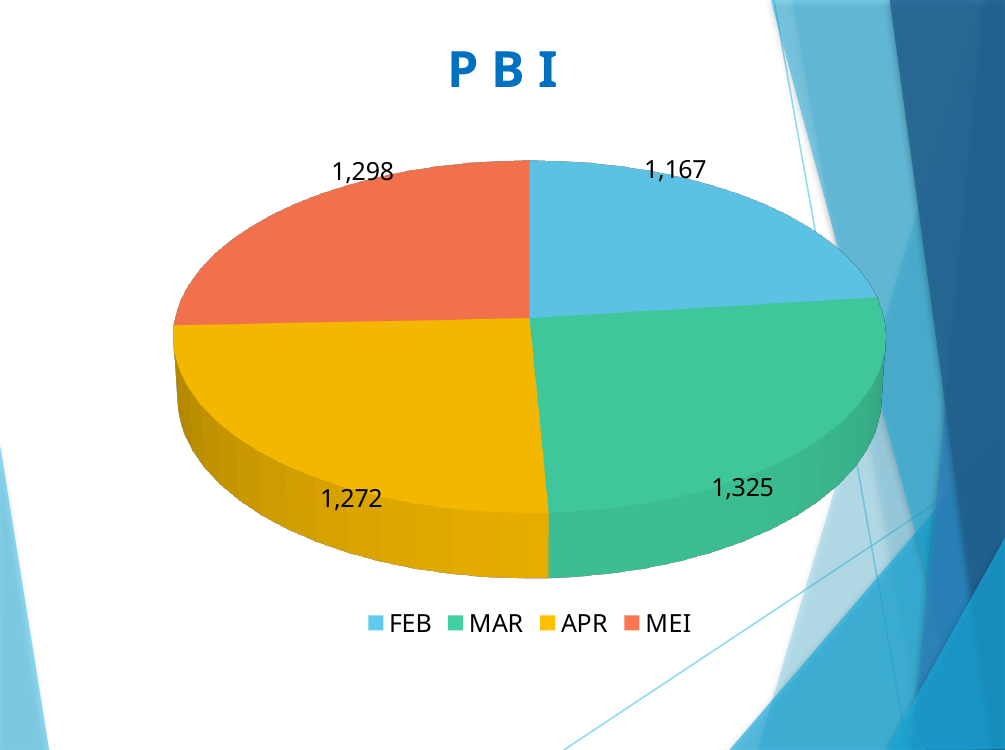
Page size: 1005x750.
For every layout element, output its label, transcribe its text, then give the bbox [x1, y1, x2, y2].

title P B I [50, 30, 955, 155]
chart [76, 149, 983, 647]
